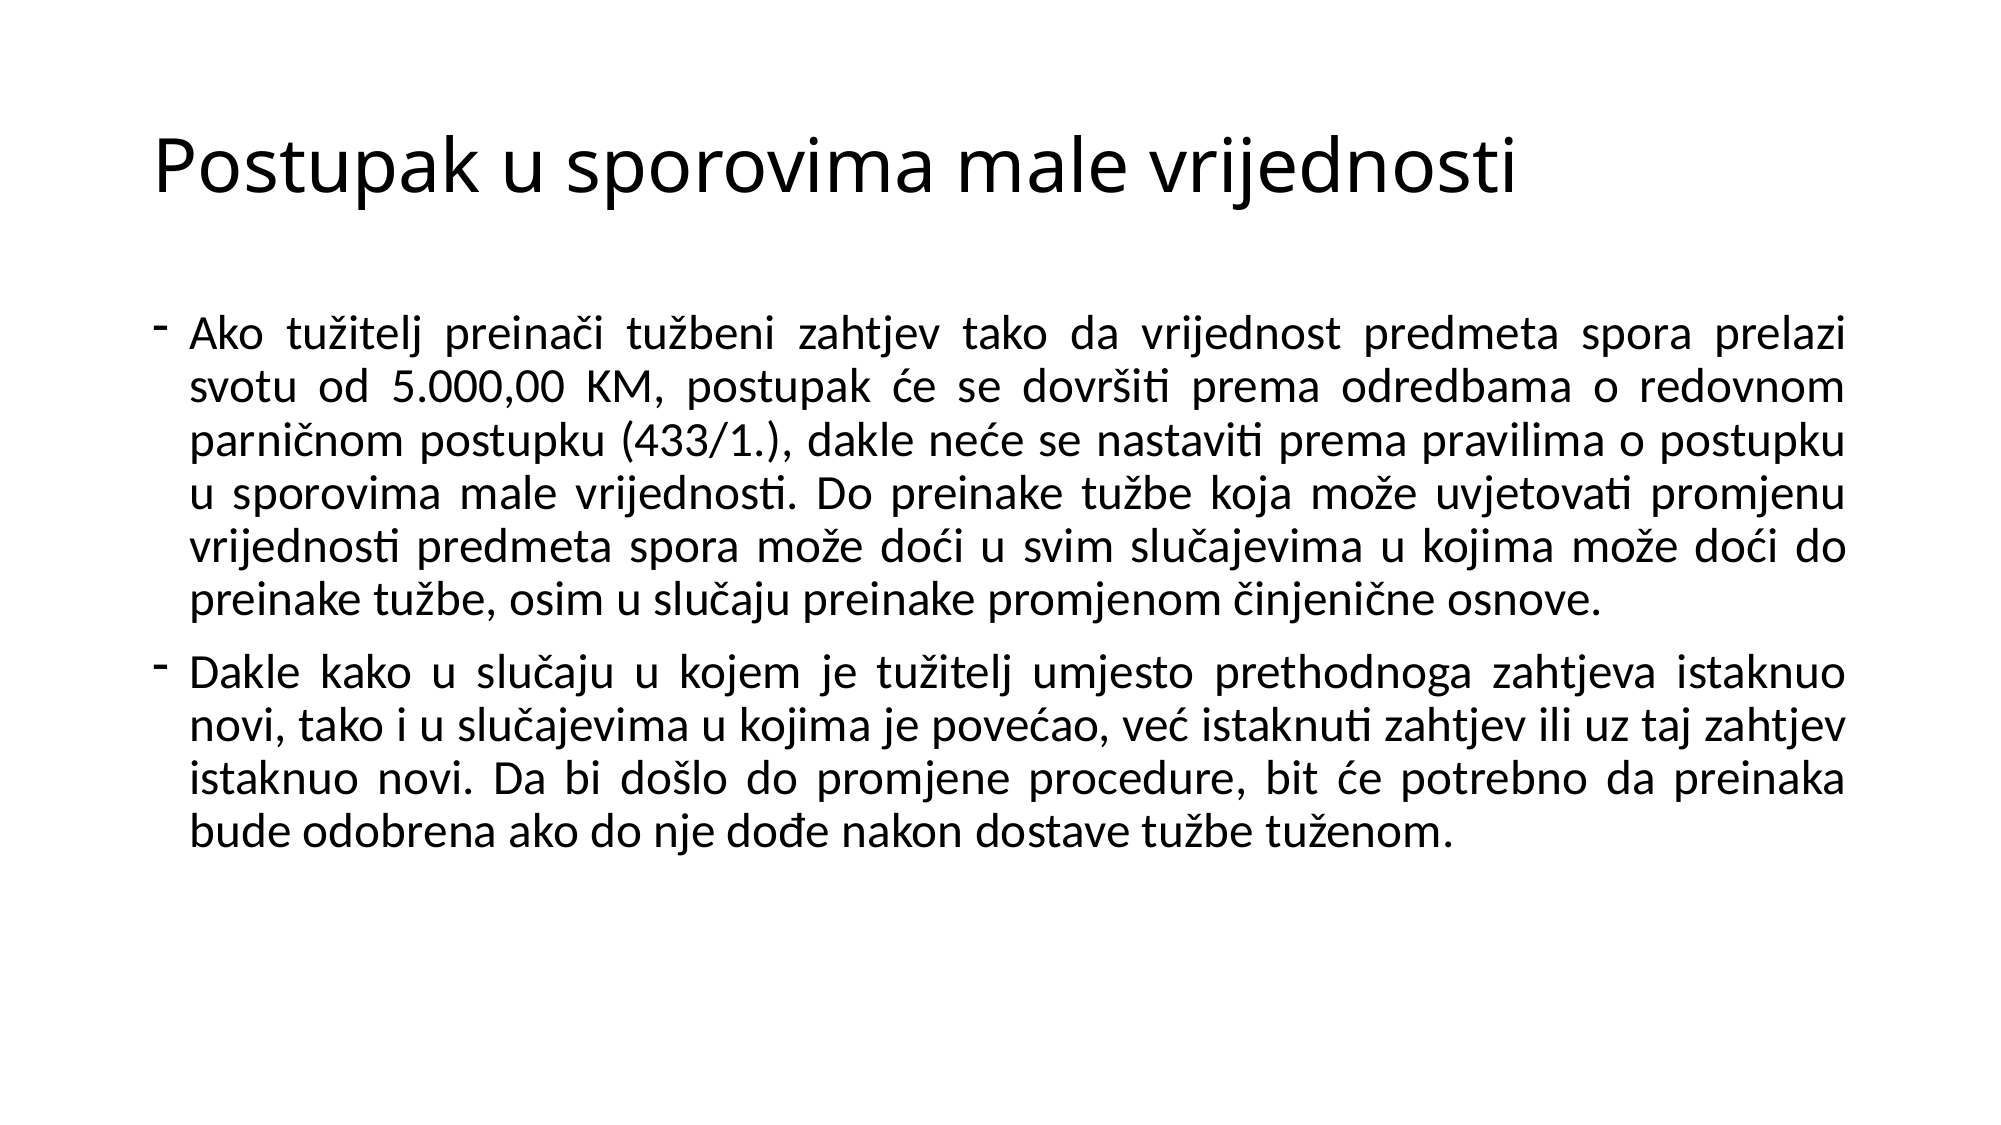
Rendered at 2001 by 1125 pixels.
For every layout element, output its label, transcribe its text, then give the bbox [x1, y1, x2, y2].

list Ako tužitelj preinači tužbeni zahtjev tako da vrijednost predmeta spora prelazi svotu od 5.000,00 KM, postupak će se dovršiti prema odredbama o redovnom parničnom postupku (433/1.), dakle neće se nastaviti prema pravilima o postupku u sporovima male vrijednosti. Do preinake tužbe koja može uvjetovati promjenu vrijednosti predmeta spora može doći u svim slučajevima u kojima može doći do preinake tužbe, osim u slučaju preinake promjenom činjenične osnove. Dakle kako u slučaju u kojem je tužitelj umjesto prethodnoga zahtjeva istaknuo novi, tako i u slučajevima u kojima je povećao, već istaknuti zahtjev ili uz taj zahtjev istaknuo novi. Da bi došlo do promjene procedure, bit će potrebno da preinaka bude odobrena ako do nje dođe nakon dostave tužbe tuženom. [137, 299, 1863, 1014]
title Postupak u sporovima male vrijednosti [137, 59, 1863, 278]
